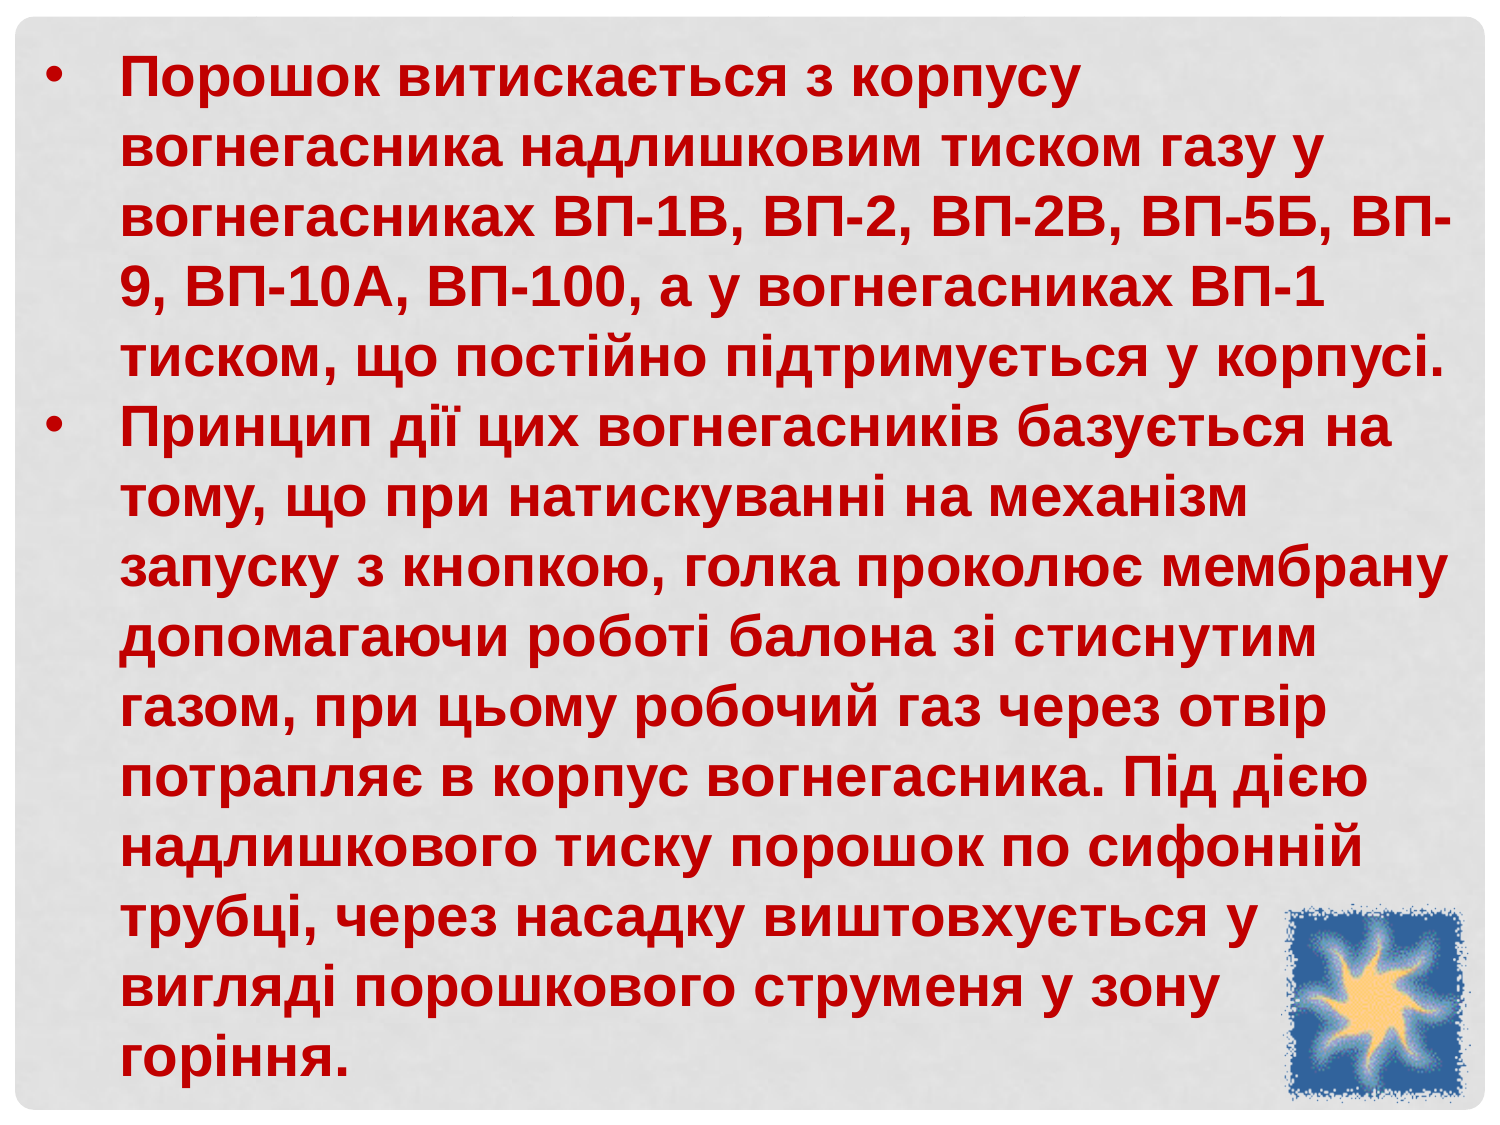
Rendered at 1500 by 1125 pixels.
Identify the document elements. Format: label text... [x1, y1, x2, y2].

text_box Порошок витискається з корпусу вогнегасника надлишковим тиском газу у вогнегасниках ВП-1В, ВП-2, ВП-2В, ВП-5Б, ВП-9, ВП-10А, ВП-100, а у вогнегасниках ВП-1 тиском, що постійно підтримується у корпусі. Принцип дії цих вогнегасників базується на тому, що при натискуванні на механізм запуску з кнопкою, голка проколює мембрану допомагаючи роботі балона зі стиснутим газом, при цьому робочий газ через отвір потрапляє в корпус вогнегасника. Під дією надлишкового тиску порошок по сифонній трубці, через насадку виштовхується у вигляді порошкового струменя у зону горіння. [29, 30, 1471, 1096]
picture [1281, 902, 1471, 1107]
